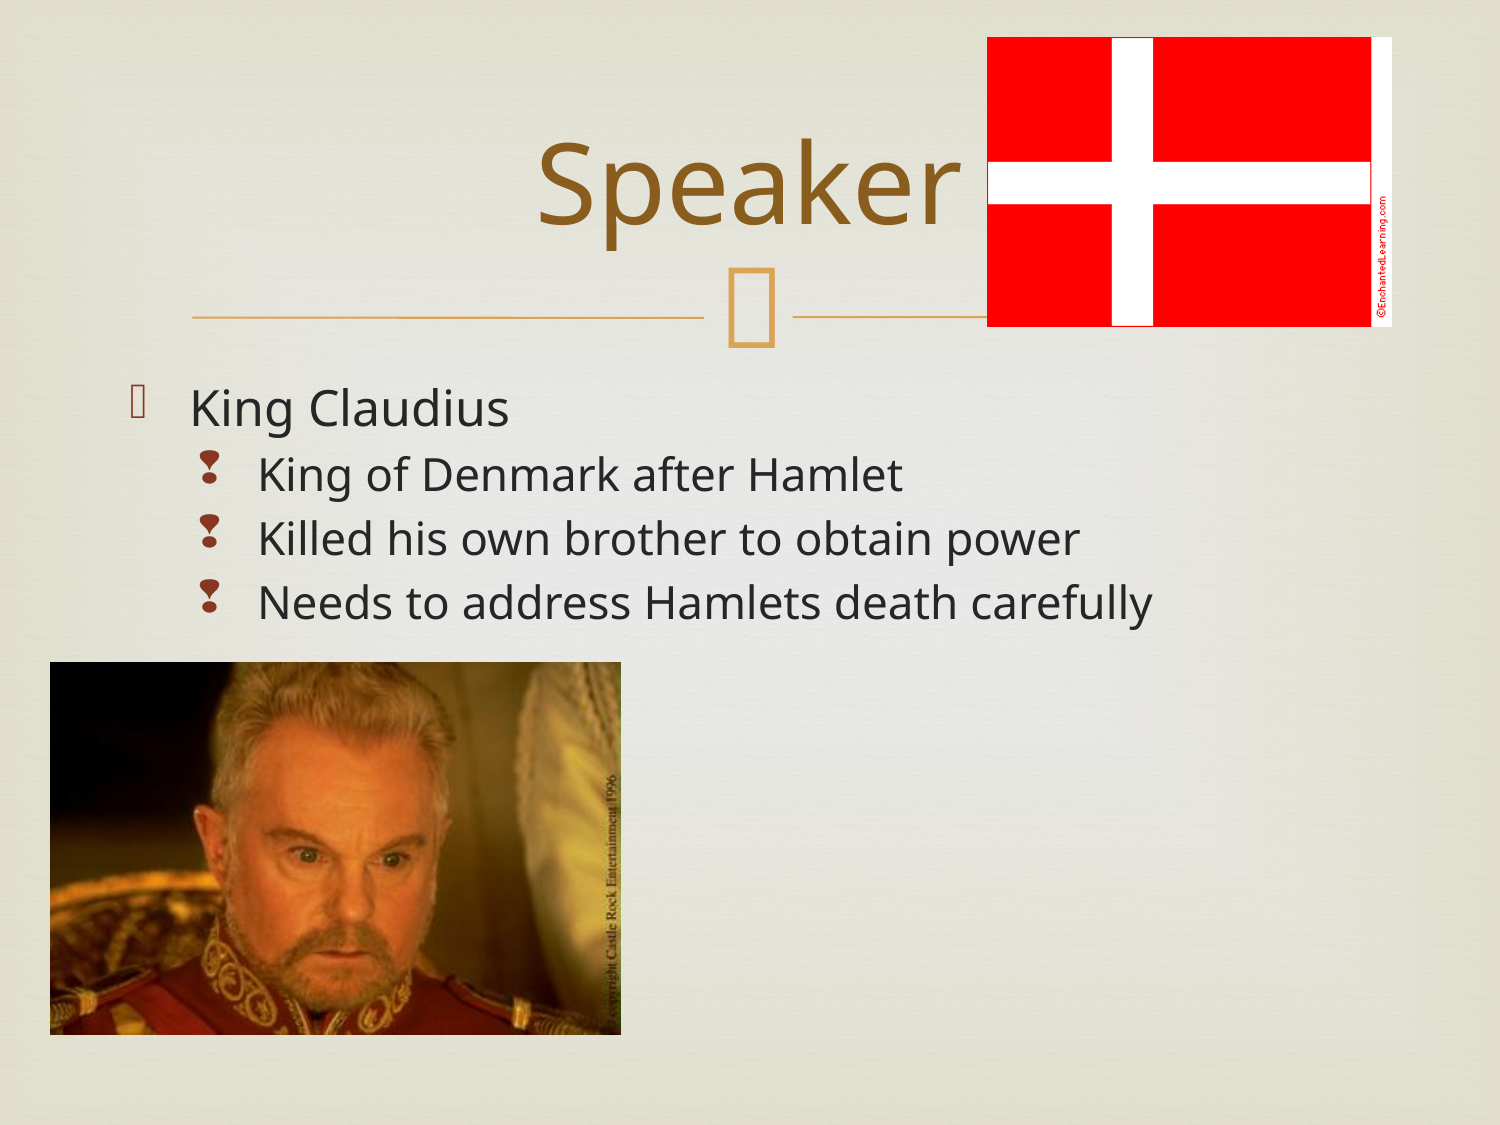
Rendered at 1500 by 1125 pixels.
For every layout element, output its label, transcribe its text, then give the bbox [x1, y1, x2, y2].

title Speaker [112, 93, 981, 267]
picture [986, 36, 1392, 328]
picture [49, 661, 621, 1035]
list King Claudius King of Denmark after Hamlet Killed his own brother to obtain power Needs to address Hamlets death carefully [114, 368, 1386, 1005]
